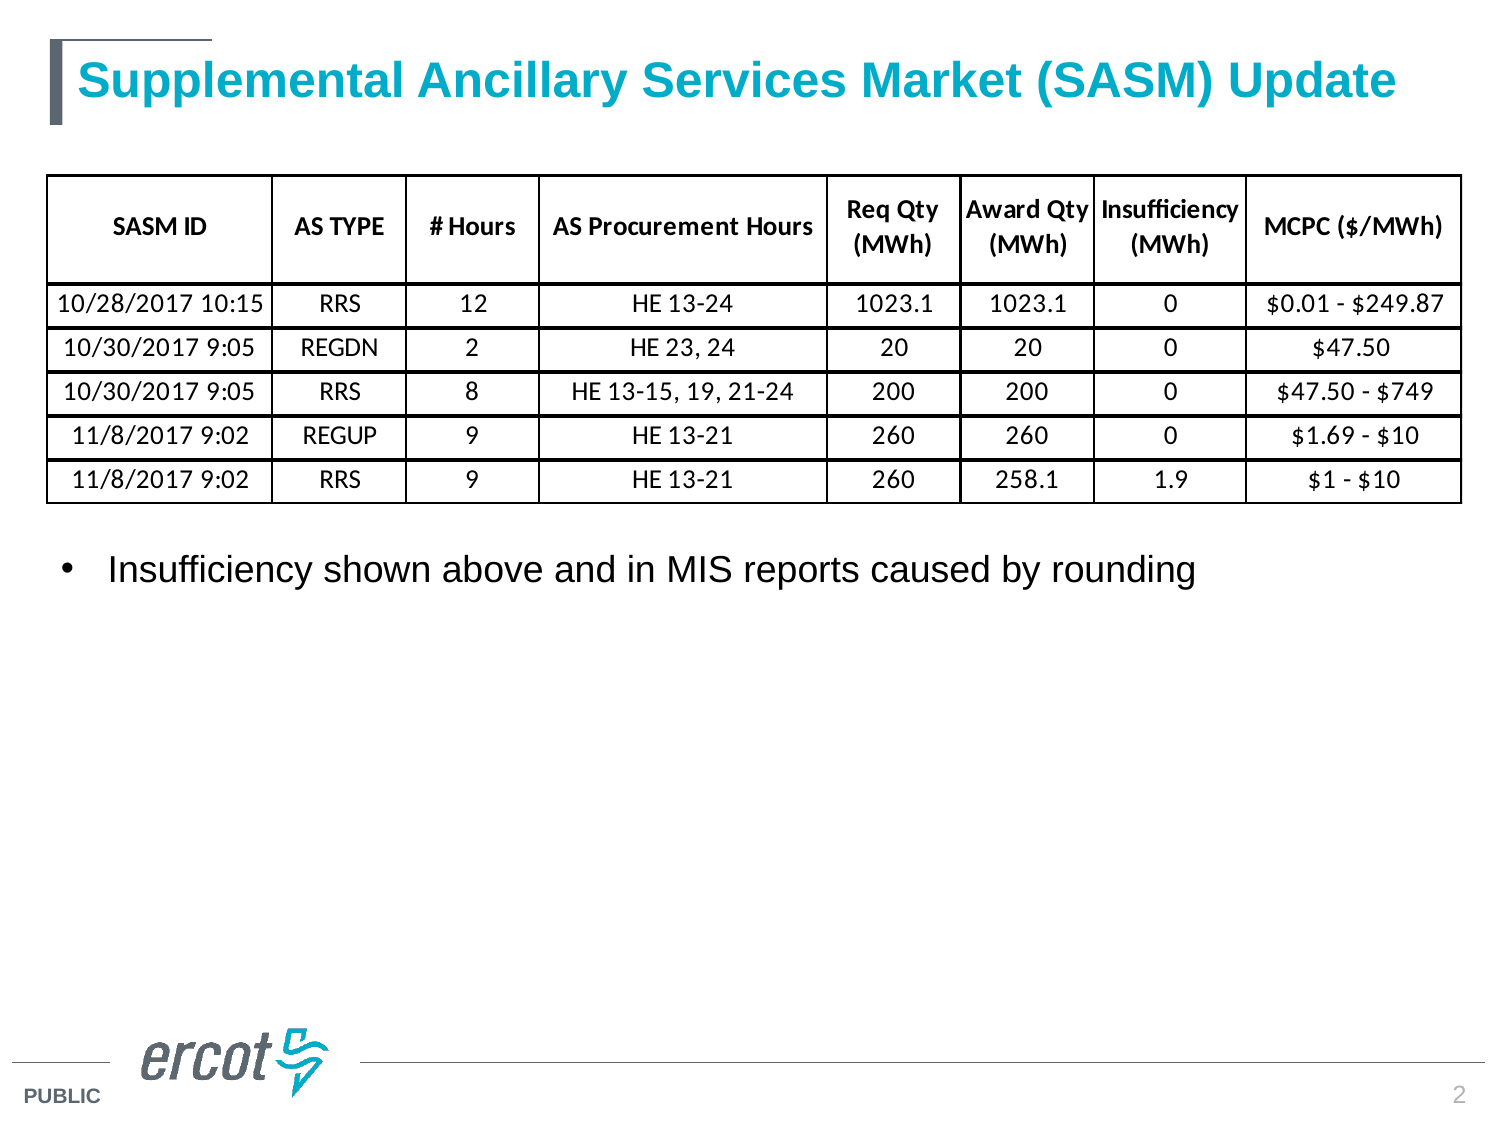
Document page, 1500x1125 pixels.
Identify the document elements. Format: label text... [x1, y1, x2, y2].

picture [45, 174, 1465, 507]
slide_number 2 [1437, 1076, 1475, 1112]
title Supplemental Ancillary Services Market (SASM) Update [62, 39, 1450, 173]
picture [137, 1024, 332, 1100]
text_box Insufficiency shown above and in MIS reports caused by rounding [46, 537, 1409, 598]
